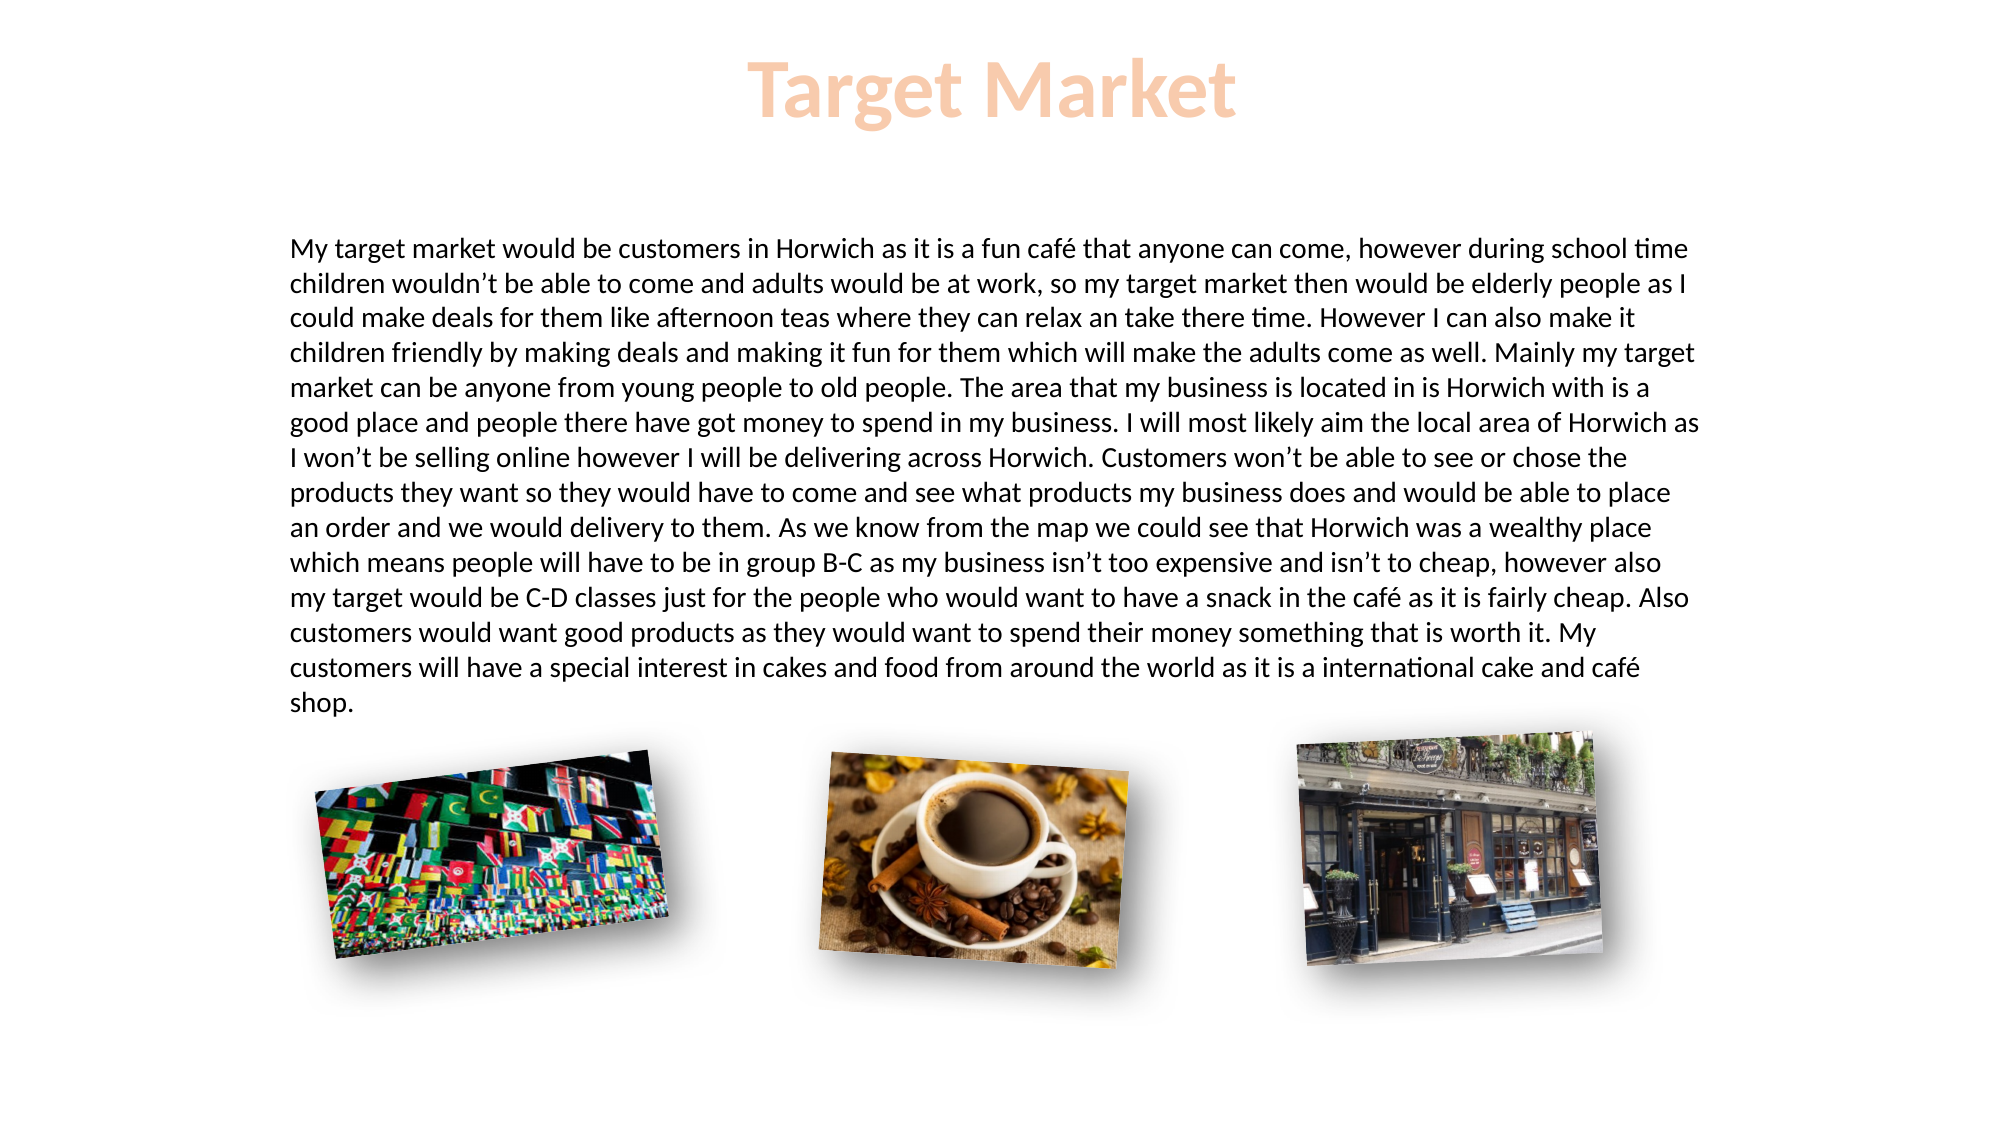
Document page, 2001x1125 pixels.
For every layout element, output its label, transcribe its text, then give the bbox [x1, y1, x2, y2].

text_box My target market would be customers in Horwich as it is a fun café that anyone can come, however during school time children wouldn’t be able to come and adults would be at work, so my target market then would be elderly people as I could make deals for them like afternoon teas where they can relax an take there time. However I can also make it children friendly by making deals and making it fun for them which will make the adults come as well. Mainly my target market can be anyone from young people to old people. The area that my business is located in is Horwich with is a good place and people there have got money to spend in my business. I will most likely aim the local area of Horwich as I won’t be selling online however I will be delivering across Horwich. Customers won’t be able to see or chose the products they want so they would have to come and see what products my business does and would be able to place an order and we would delivery to them. As we know from the map we could see that Horwich was a wealthy place which means people will have to be in group B-C as my business isn’t too expensive and isn’t to cheap, however also my target would be C-D classes just for the people who would want to have a snack in the café as it is fairly cheap. Also customers would want good products as they would want to spend their money something that is worth it. My customers will have a special interest in cakes and food from around the world as it is a international cake and café shop. [275, 221, 1718, 726]
picture [819, 752, 1128, 969]
text_box Target Market [735, 26, 1269, 140]
picture [1297, 731, 1602, 966]
picture [315, 750, 668, 958]
